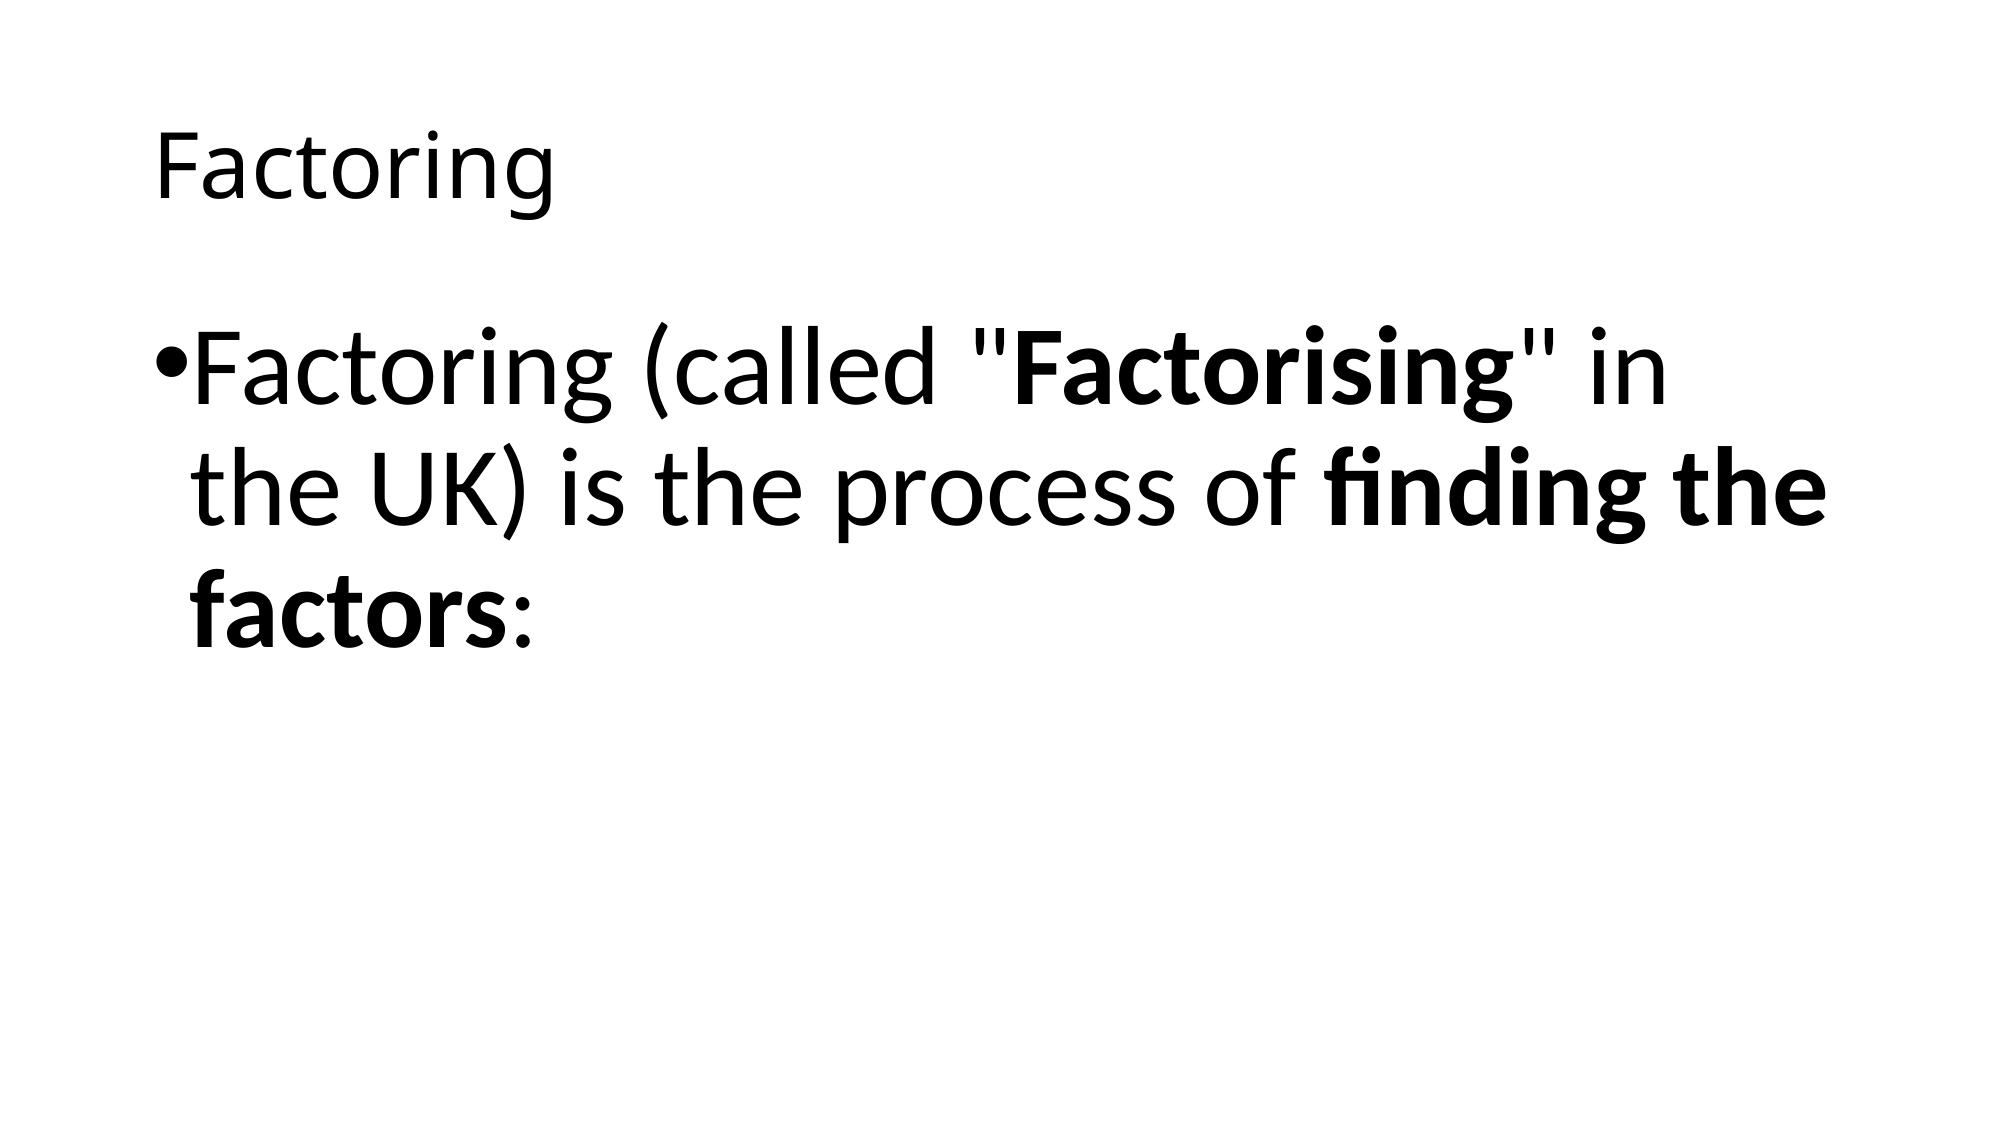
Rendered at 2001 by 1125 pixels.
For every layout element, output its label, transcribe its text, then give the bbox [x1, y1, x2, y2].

title Factoring [137, 59, 1863, 278]
list Factoring (called "Factorising" in the UK) is the process of finding the factors: [137, 299, 1863, 1014]
